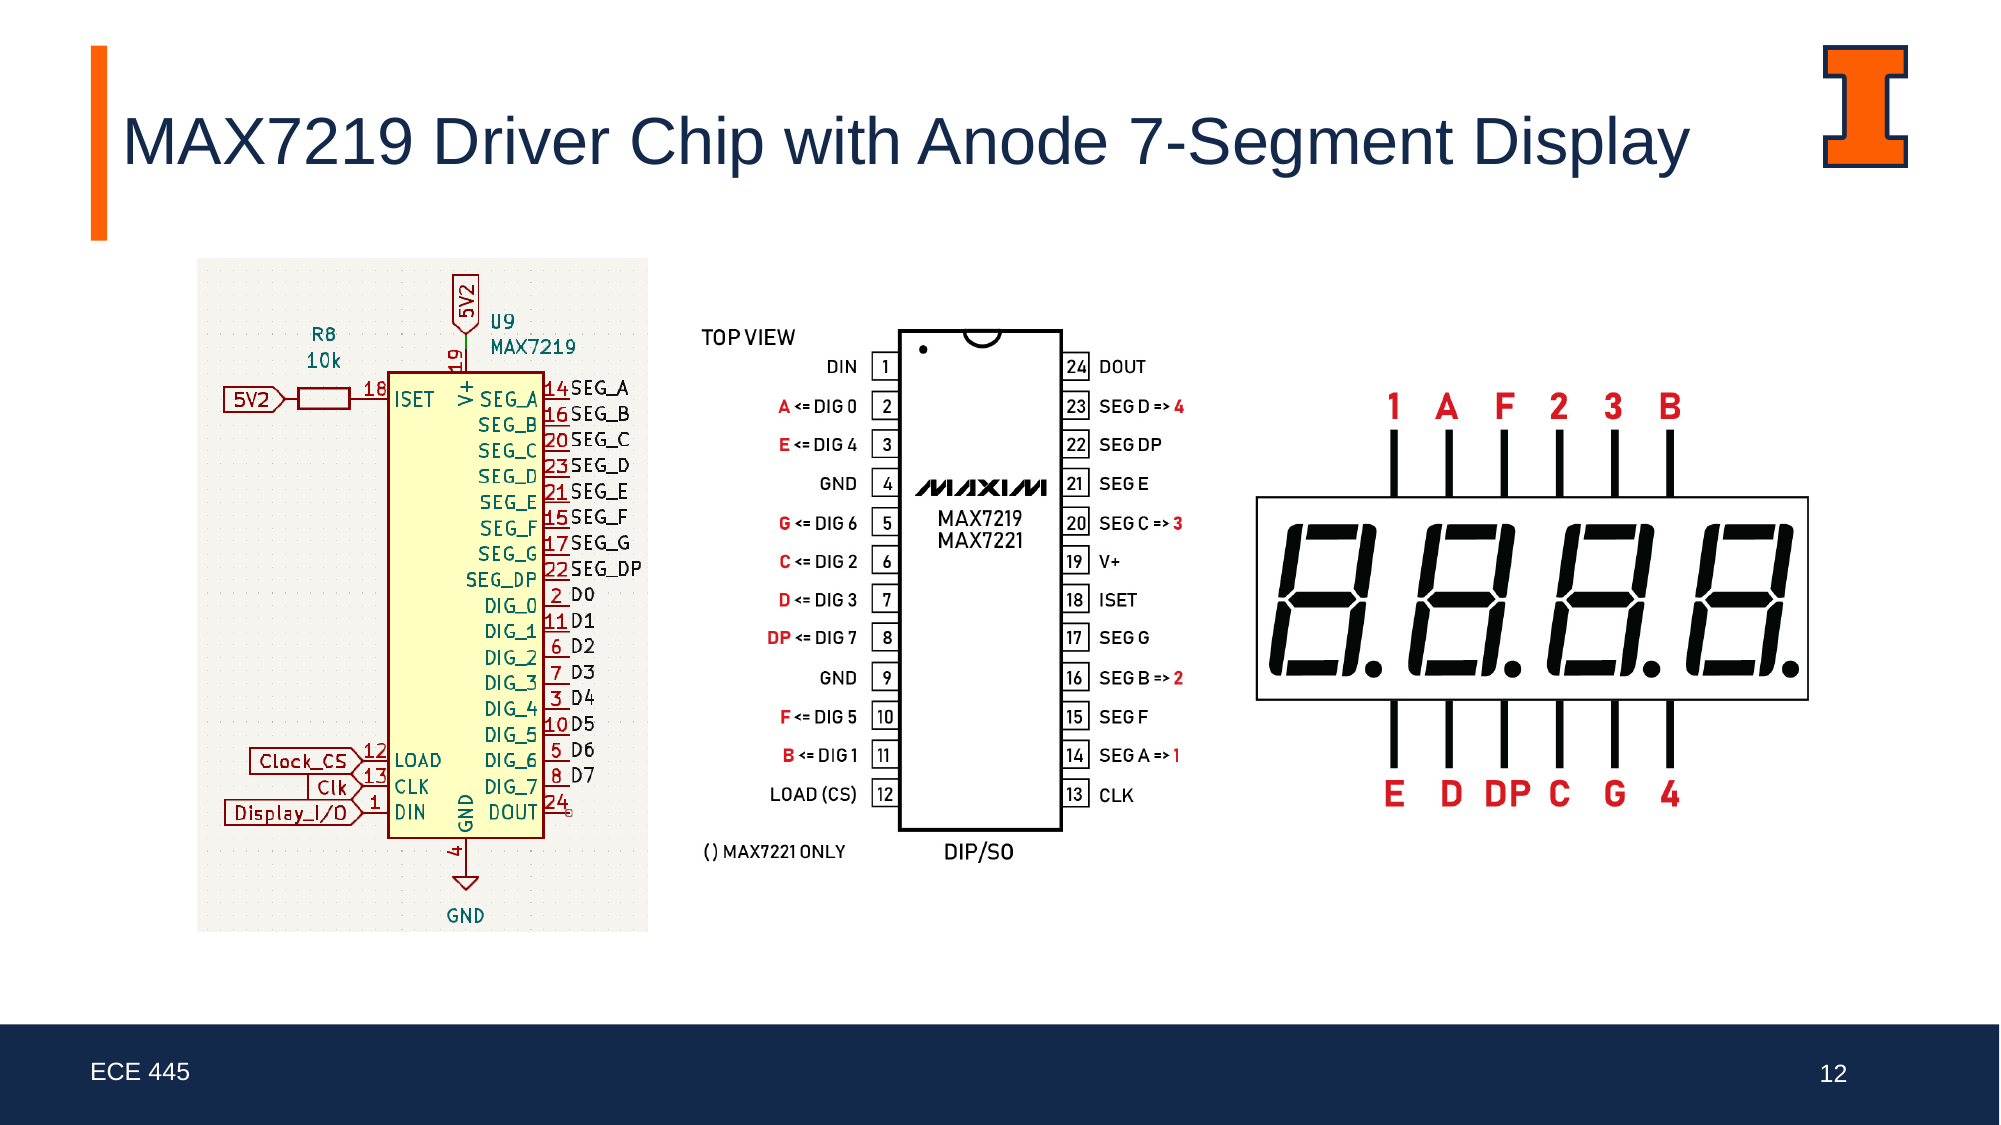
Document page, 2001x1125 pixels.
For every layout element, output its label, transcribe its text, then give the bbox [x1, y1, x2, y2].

list ECE 445 [75, 1042, 1412, 1103]
title MAX7219 Driver Chip with Anode 7-Segment Display [107, 45, 1809, 241]
picture [1823, 45, 1908, 168]
slide_number ‹#› [1412, 1042, 1863, 1103]
picture [197, 258, 648, 932]
picture [701, 325, 1809, 866]
